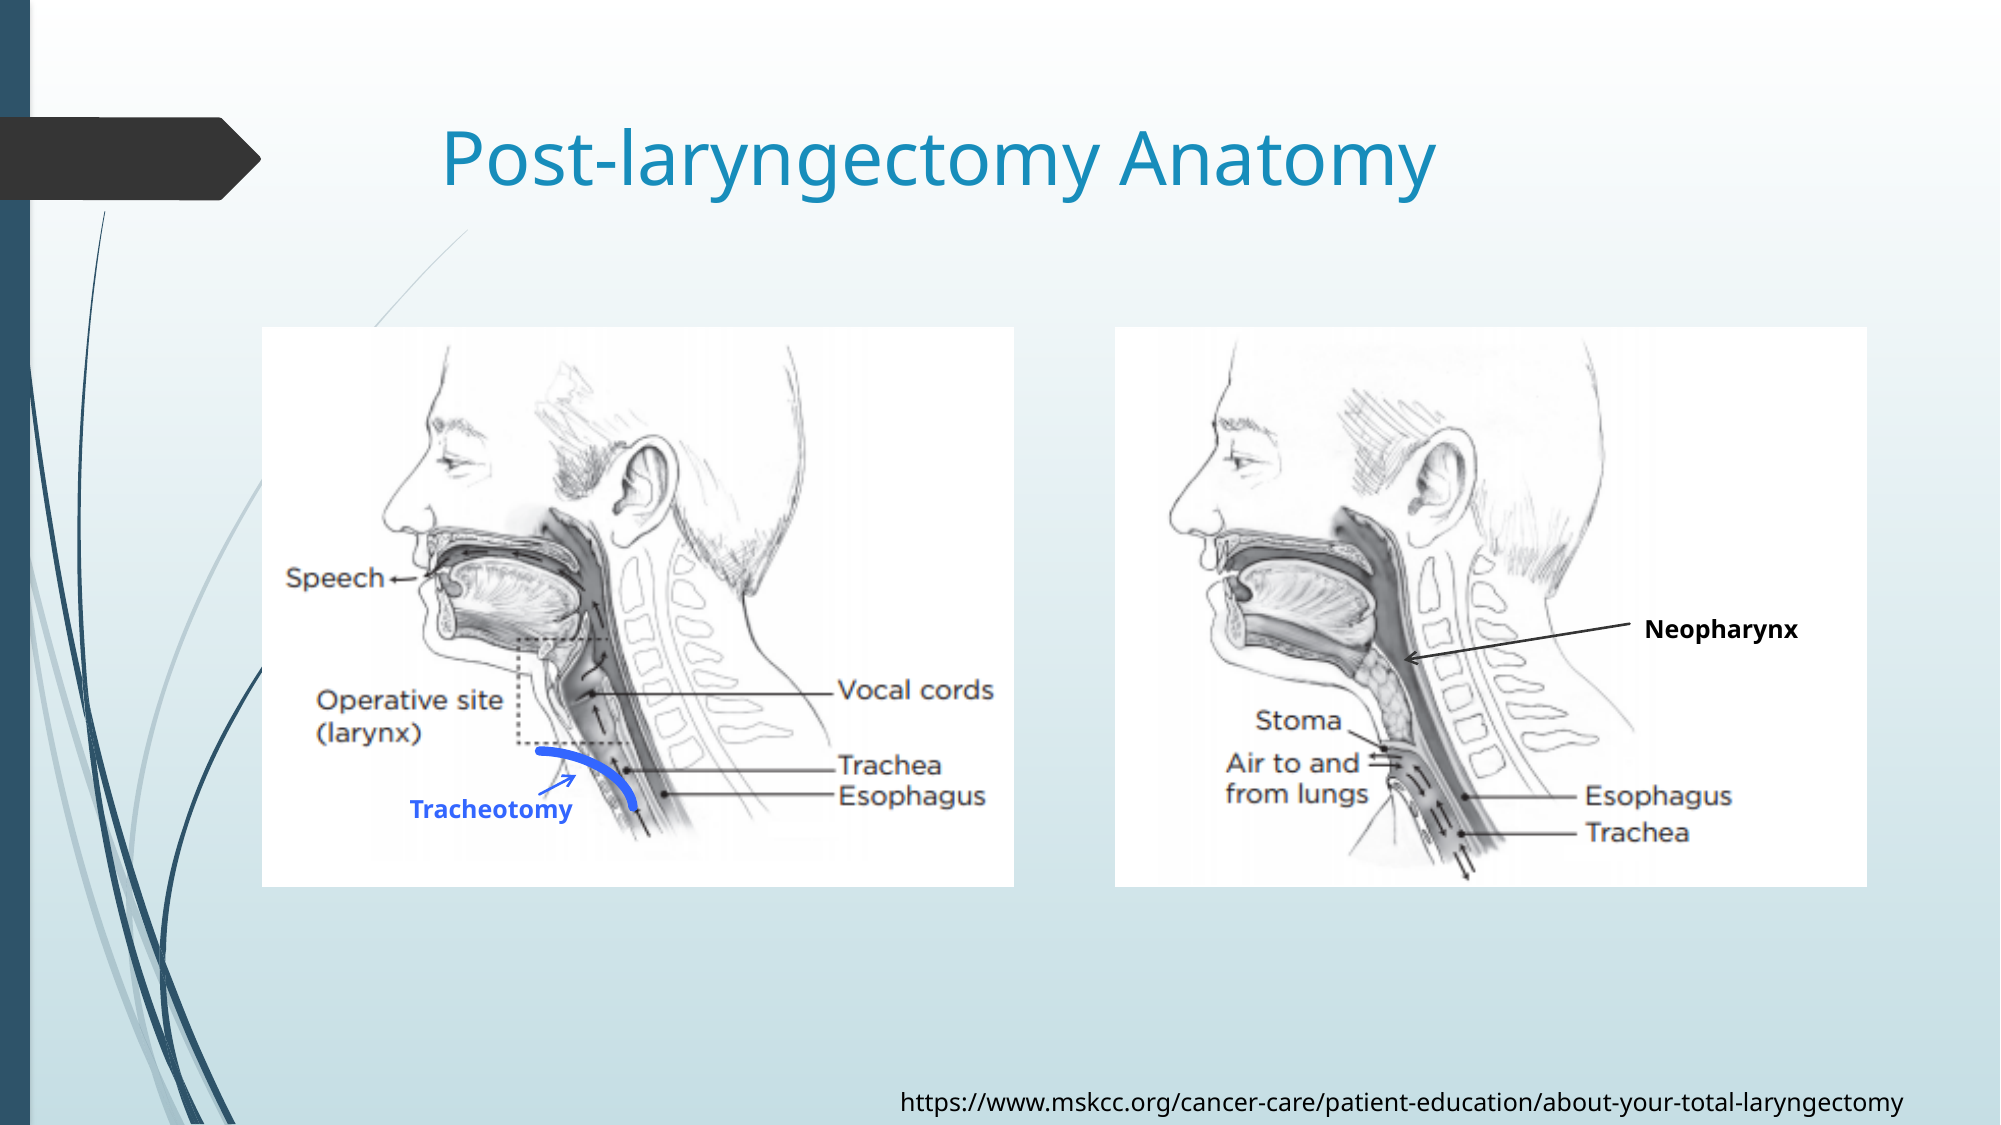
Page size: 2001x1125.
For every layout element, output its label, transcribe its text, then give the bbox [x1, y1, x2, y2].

title Post-laryngectomy Anatomy [425, 102, 1888, 313]
text_box https://www.mskcc.org/cancer-care/patient-education/about-your-total-laryngectomy [885, 1079, 2000, 1125]
picture [1115, 326, 1867, 888]
picture [262, 326, 1014, 888]
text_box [1403, 623, 1636, 661]
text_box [394, 753, 635, 842]
